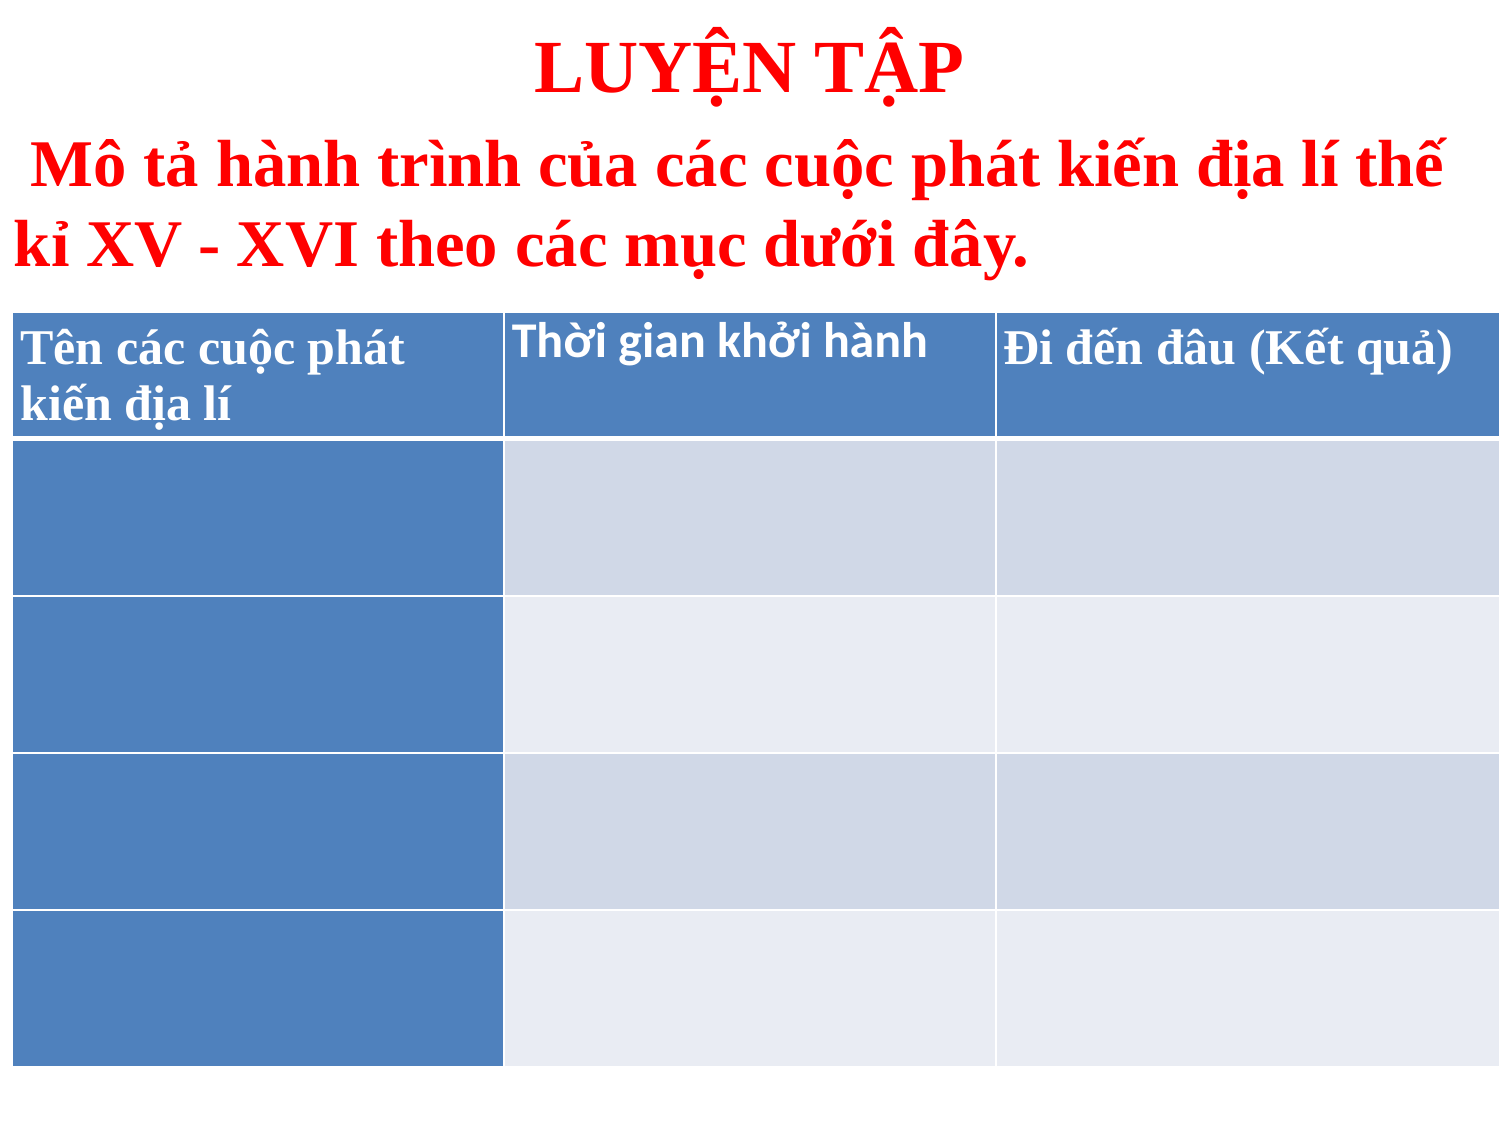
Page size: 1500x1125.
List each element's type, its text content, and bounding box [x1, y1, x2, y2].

table_header Thời gian khởi hành [505, 313, 995, 436]
table_cell [997, 754, 1499, 909]
table_cell [13, 441, 503, 595]
table_cell [997, 597, 1499, 752]
table_header Đi đến đâu (Kết quả) [997, 313, 1499, 436]
table_header Tên các cuộc phát kiến địa lí [13, 313, 503, 436]
table_cell [505, 441, 995, 595]
table_cell [505, 597, 995, 752]
list Mô tả hành trình của các cuộc phát kiến địa lí thế kỉ XV - XVI theo các mục dưới đây. [0, 112, 1500, 938]
table_cell [505, 754, 995, 909]
table_cell [505, 911, 995, 1066]
table_cell [13, 754, 503, 909]
title LUYỆN TẬP [0, 12, 1499, 112]
table_cell [997, 911, 1499, 1066]
table_cell [997, 441, 1499, 595]
table_cell [13, 597, 503, 752]
table_cell [13, 911, 503, 1066]
